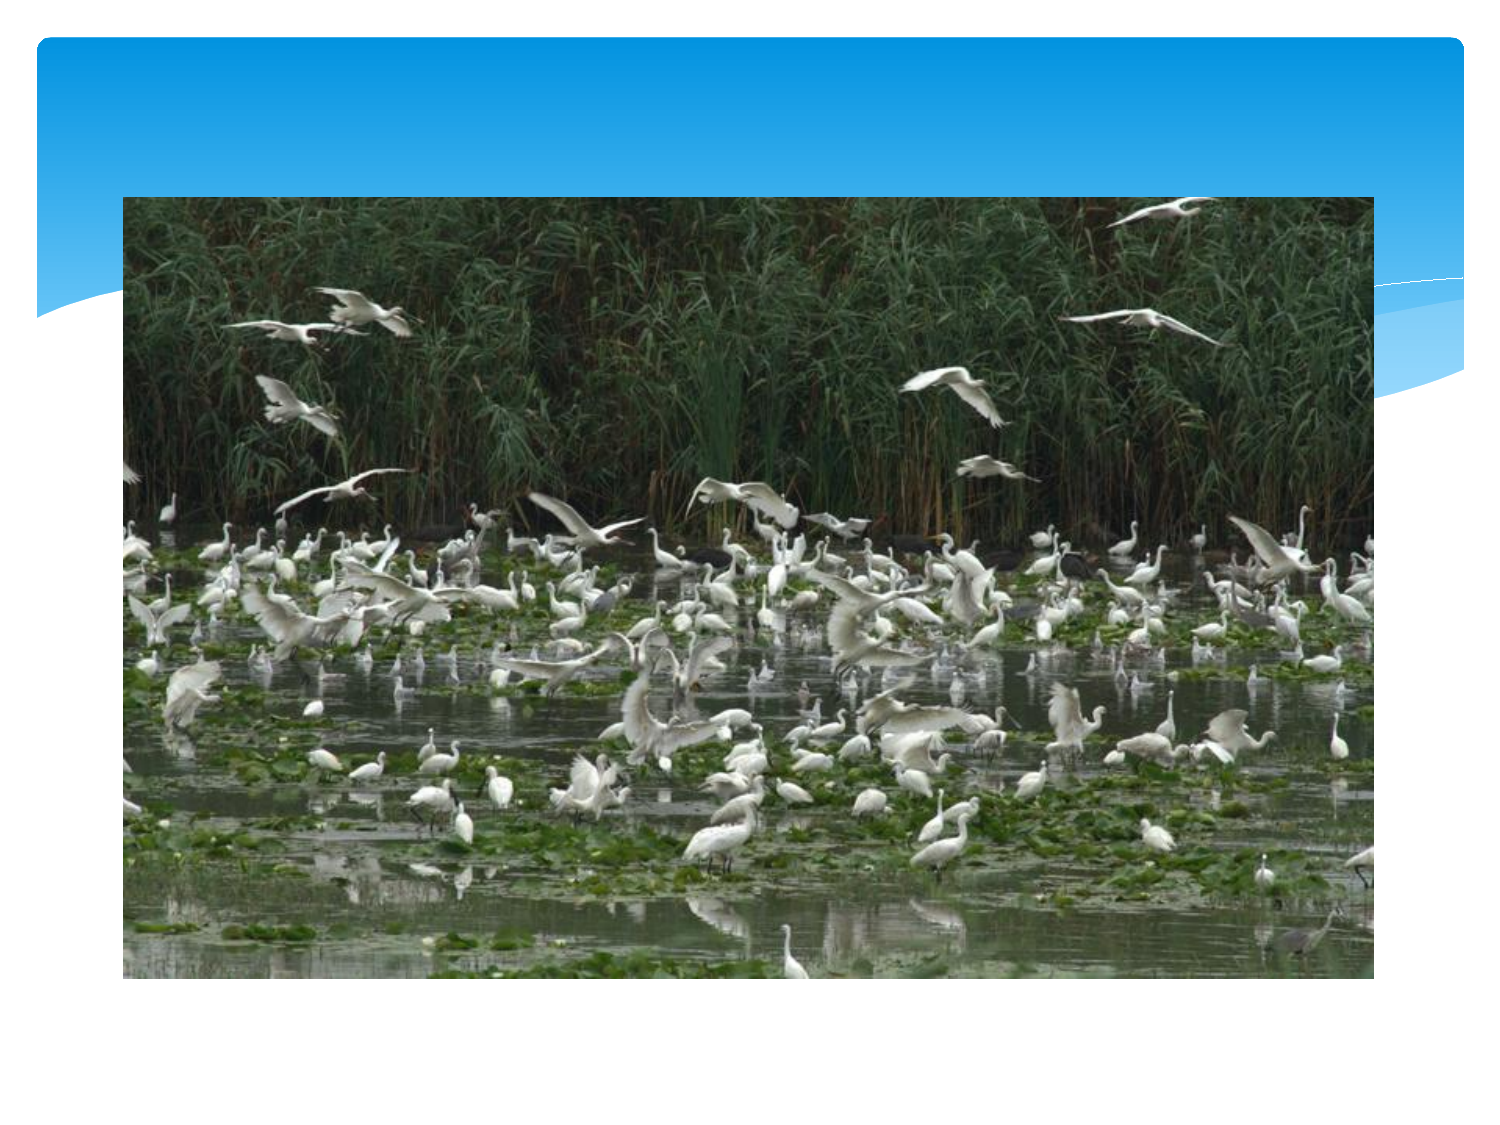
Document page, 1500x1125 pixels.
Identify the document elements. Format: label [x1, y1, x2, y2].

picture [123, 197, 1375, 979]
